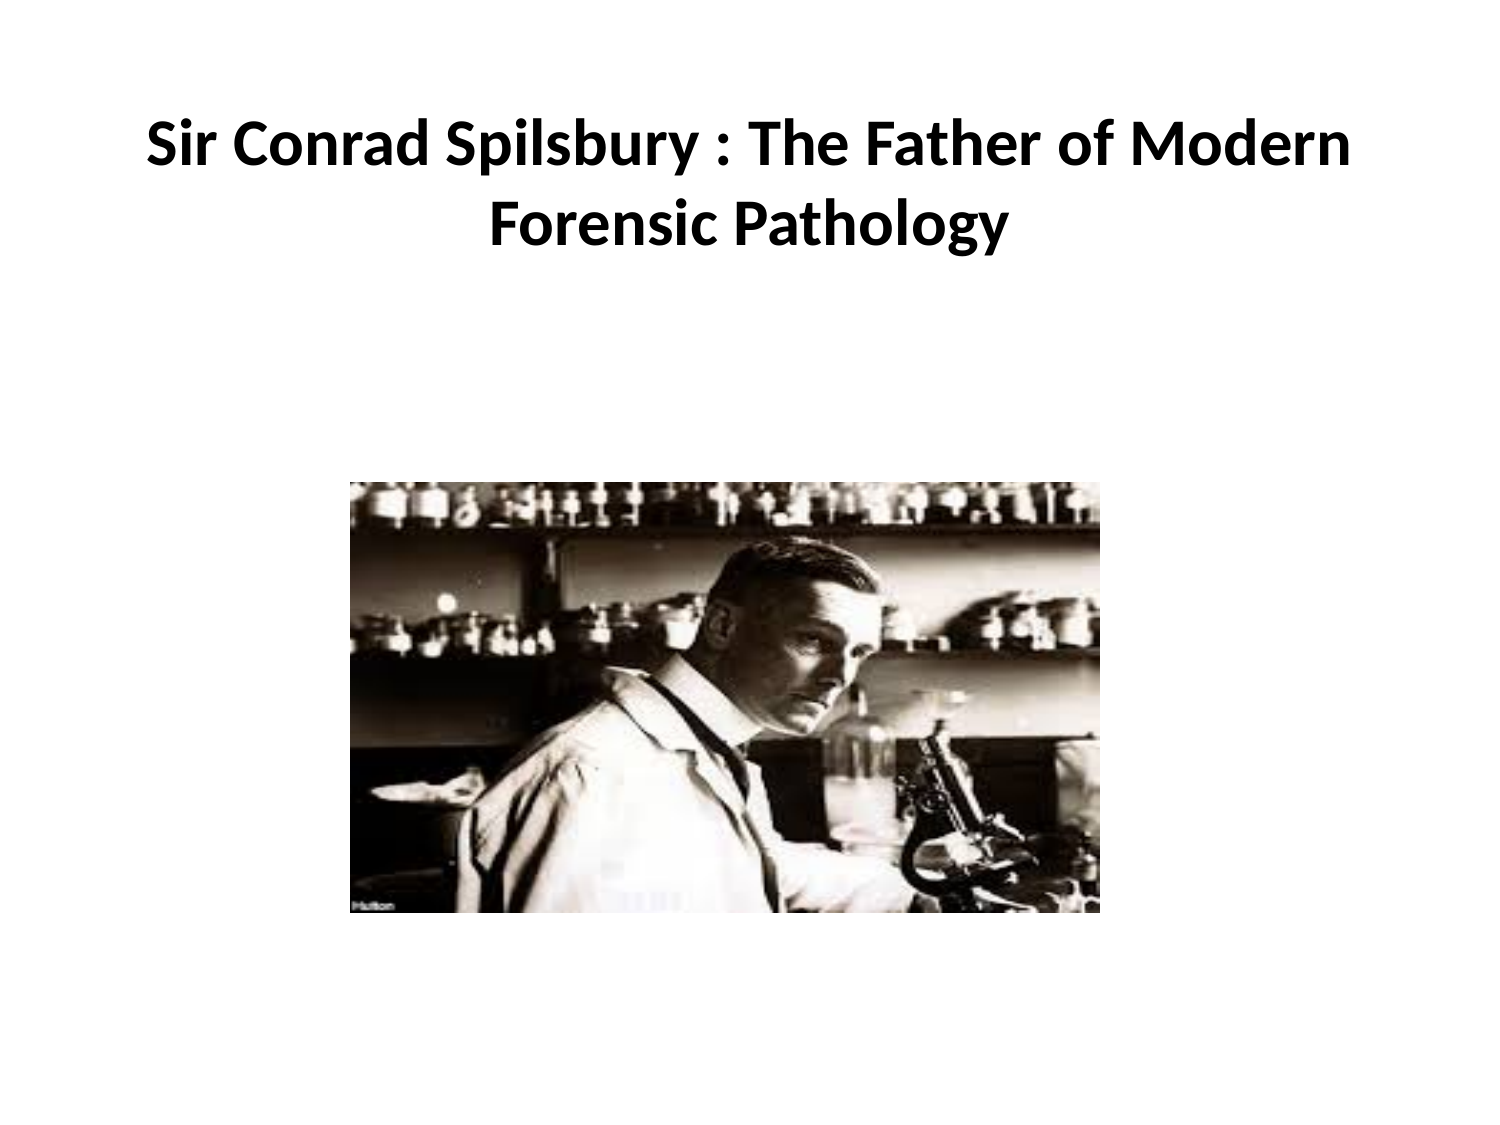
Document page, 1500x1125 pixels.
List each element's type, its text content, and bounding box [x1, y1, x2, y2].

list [349, 482, 1101, 913]
title Sir Conrad Spilsbury : The Father of Modern Forensic Pathology [75, 45, 1425, 313]
